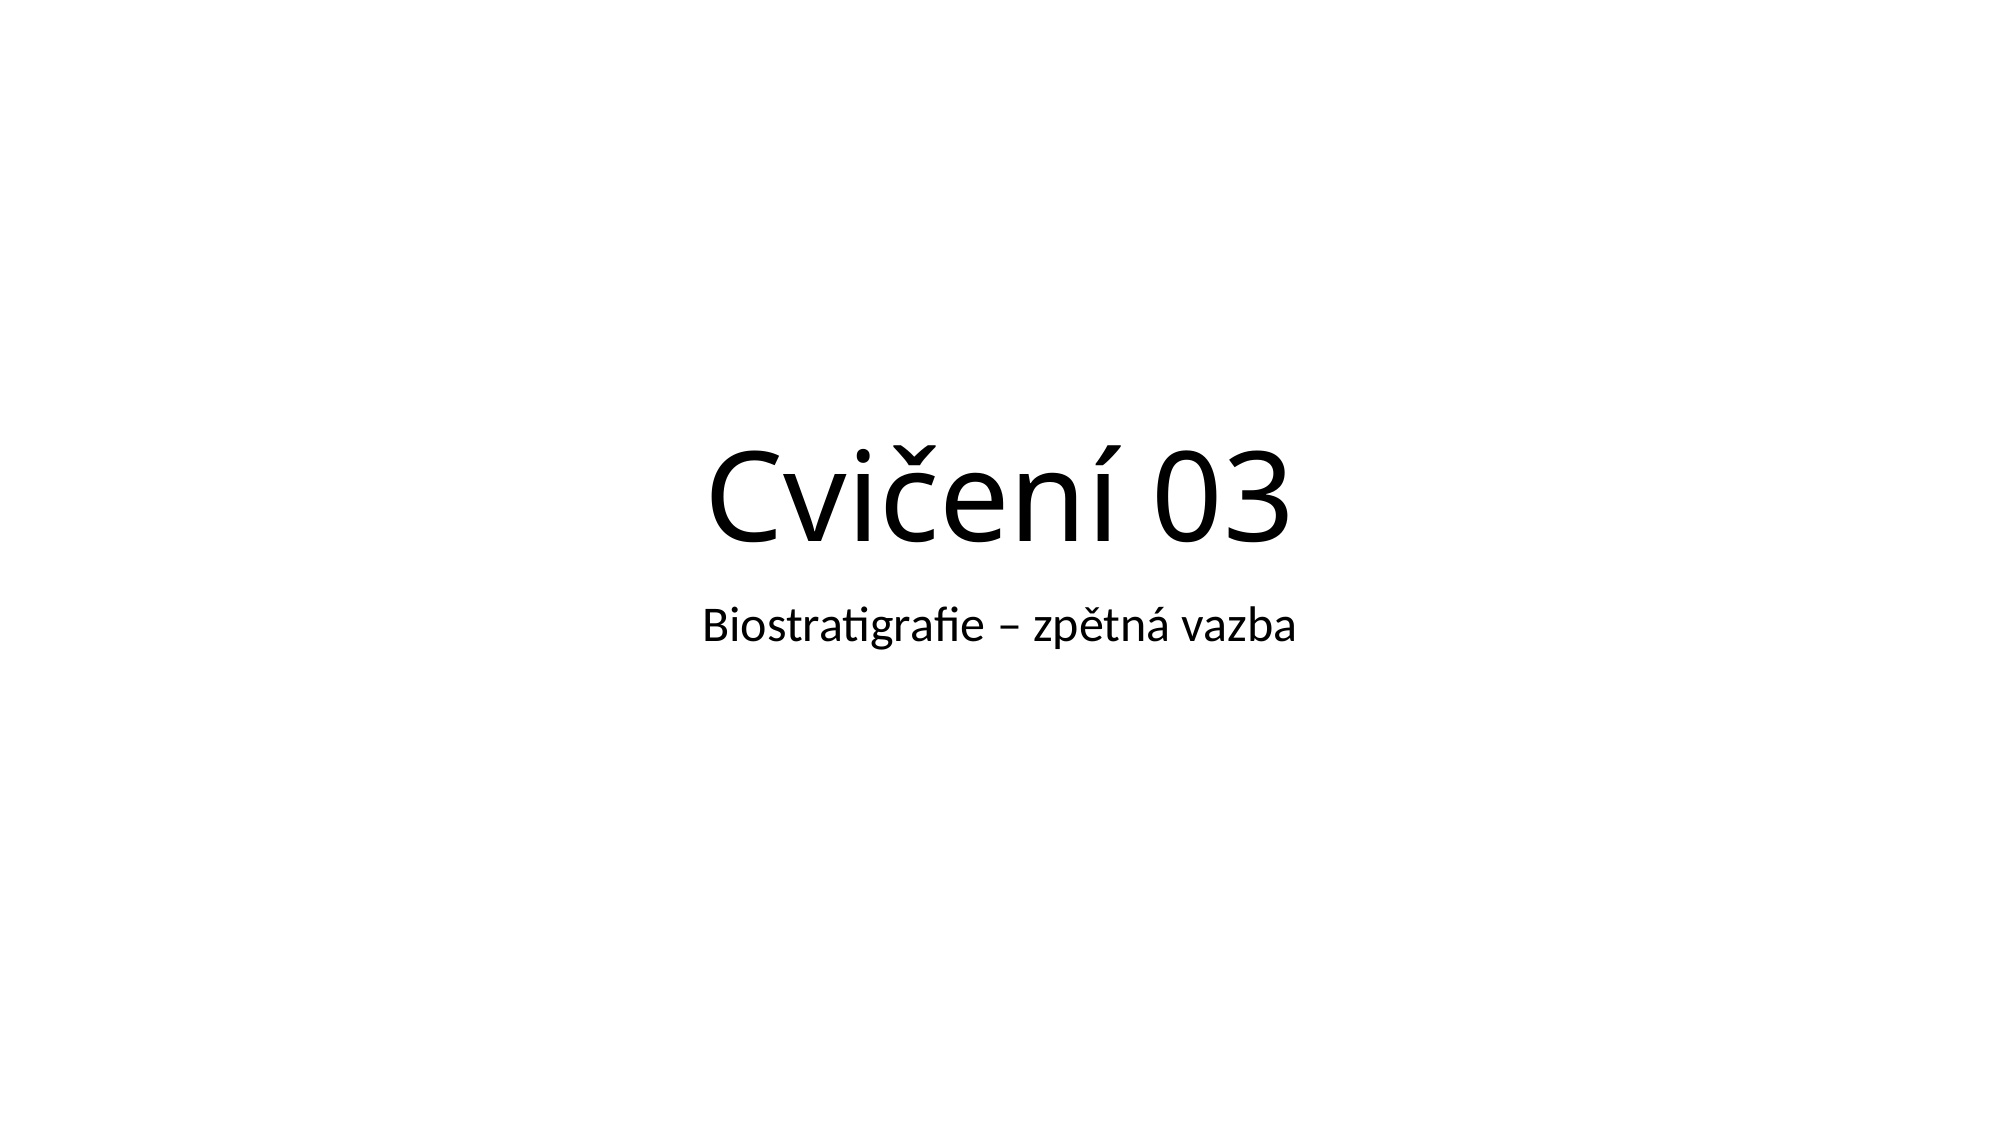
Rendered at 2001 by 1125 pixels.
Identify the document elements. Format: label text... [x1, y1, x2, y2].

title Cvičení 03 [249, 184, 1750, 576]
subtitle Biostratigrafie – zpětná vazba [249, 590, 1750, 863]
